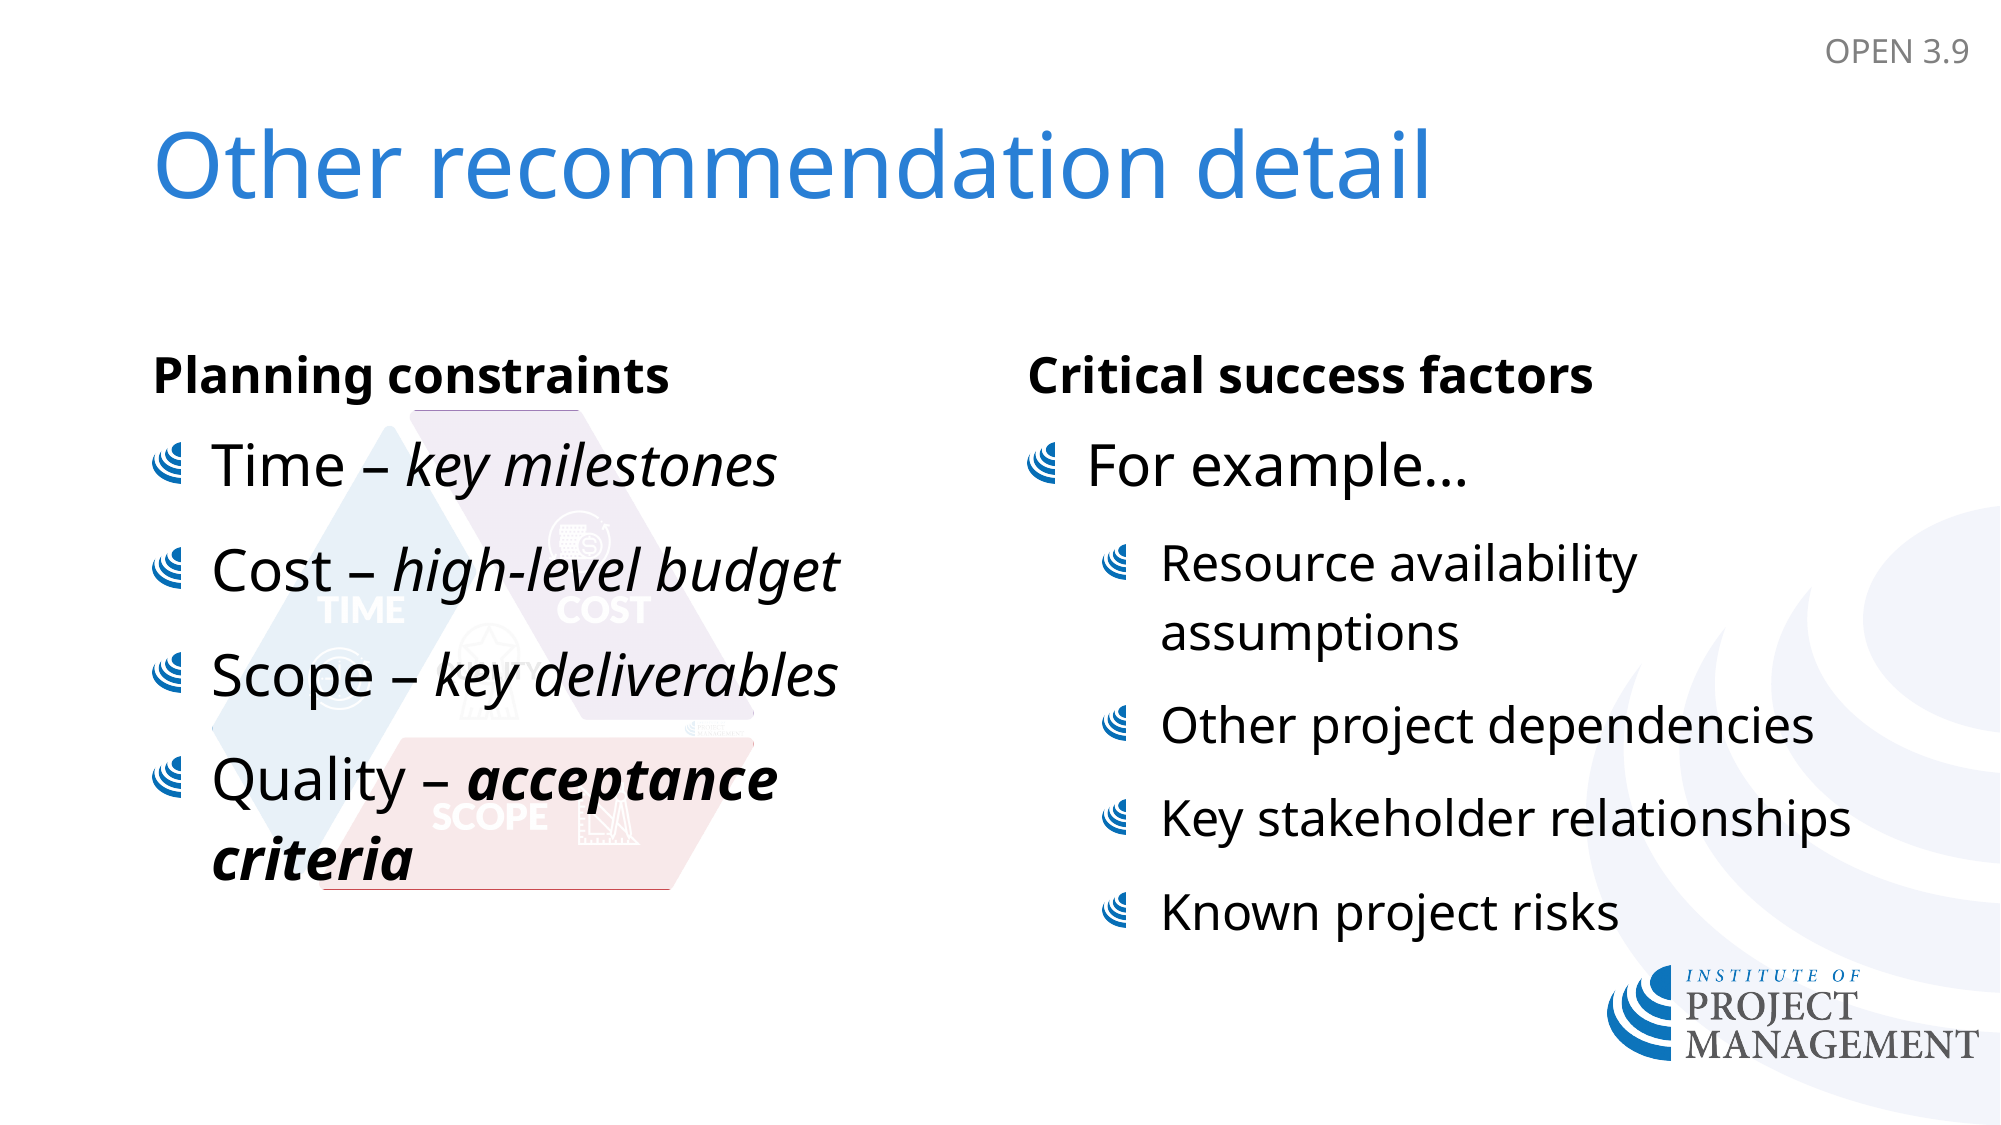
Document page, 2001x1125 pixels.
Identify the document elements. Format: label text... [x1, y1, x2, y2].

picture [1102, 705, 1138, 741]
picture [1027, 442, 1069, 484]
list Critical success factors [1012, 275, 1863, 410]
picture [1102, 544, 1138, 580]
title Other recommendation detail [137, 59, 1863, 278]
picture [152, 442, 194, 484]
list For example… Resource availability assumptions Other project dependencies Key stakeholder relationships Known project risks [1012, 410, 1926, 1016]
picture [1102, 799, 1138, 835]
list Time – key milestones Cost – high-level budget Scope – key deliverables Quality – acceptance criteria [137, 410, 984, 1016]
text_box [211, 410, 754, 890]
text_box OPEN 3.9 [1778, 22, 1985, 78]
list Planning constraints [137, 275, 984, 410]
picture [152, 756, 194, 798]
picture [1102, 892, 1138, 928]
picture [152, 547, 194, 589]
picture [1607, 965, 1979, 1061]
picture [152, 652, 194, 693]
